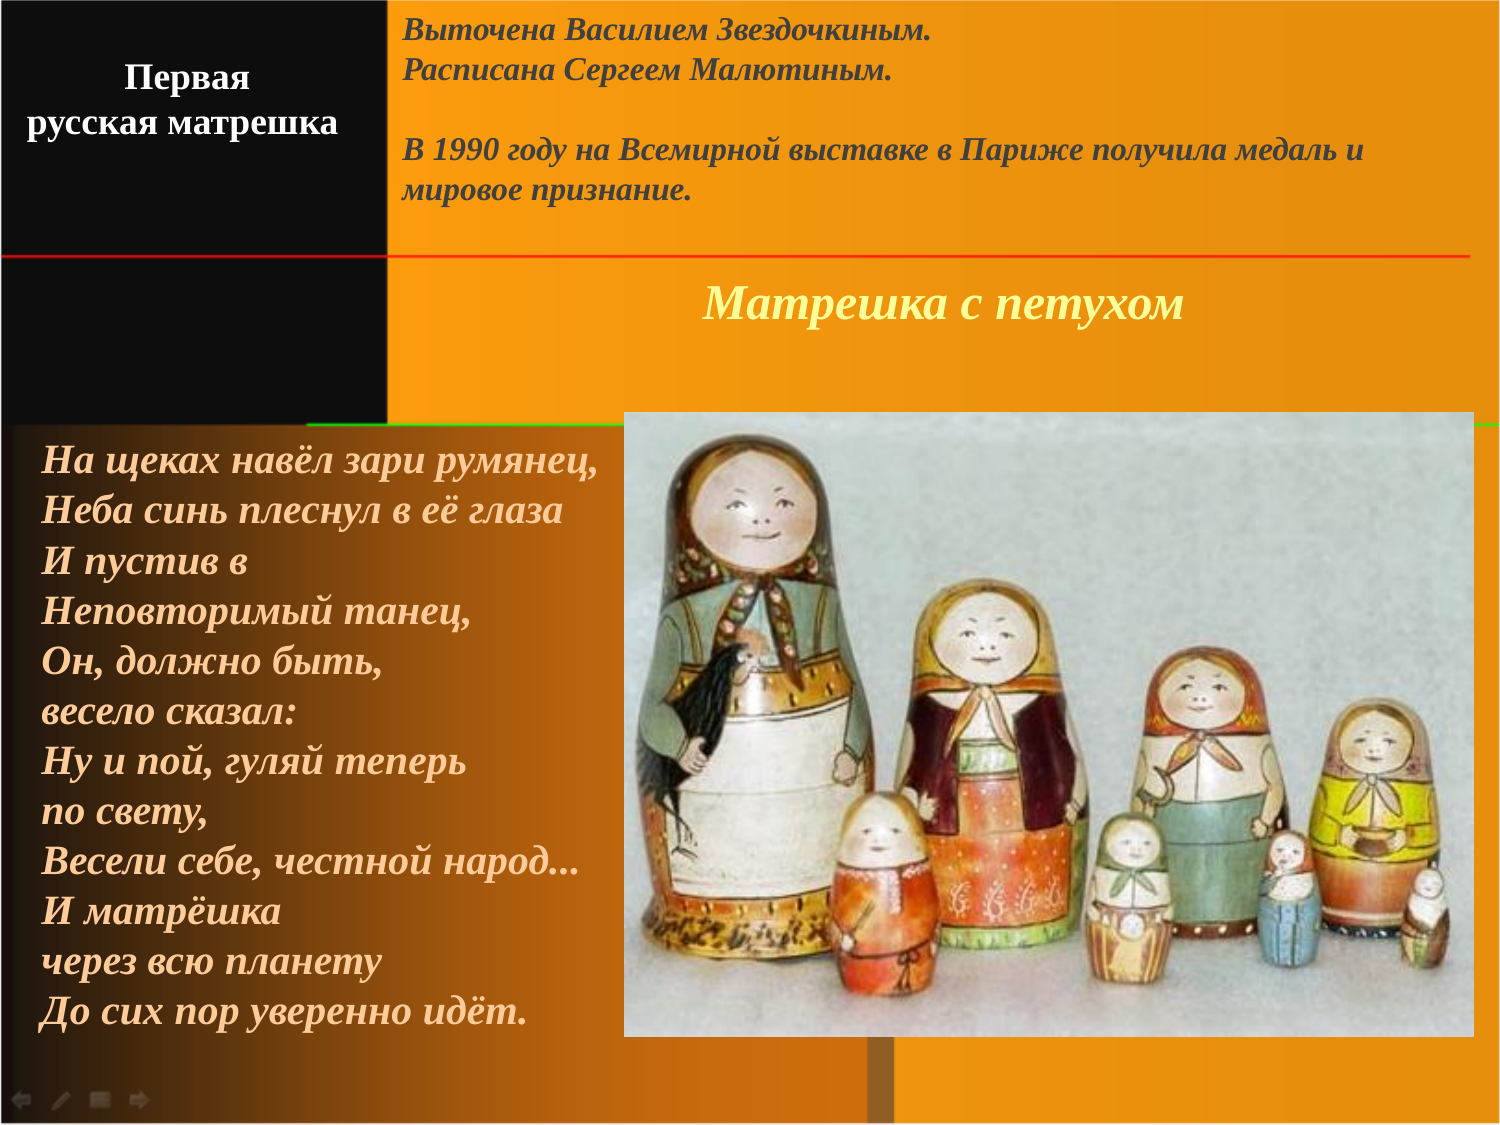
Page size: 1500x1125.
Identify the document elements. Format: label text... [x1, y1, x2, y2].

text_box Первая русская матрешка [0, 0, 375, 150]
text_box На щеках навёл зари румянец, Неба синь плеснул в её глаза И пустив в Неповторимый танец, Он, должно быть, весело сказал: Ну и пой, гуляй теперь по свету, Весели себе, честной народ... И матрёшка через всю планету До сих пор уверенно идёт. [26, 424, 615, 1085]
picture [0, 0, 1500, 1125]
text_box Выточена Василием Звездочкиным. Расписана Сергеем Малютиным. В 1990 году на Всемирной выставке в Париже получила медаль и мировое признание. [387, 0, 1500, 215]
text_box Матрешка с петухом [387, 262, 1500, 338]
